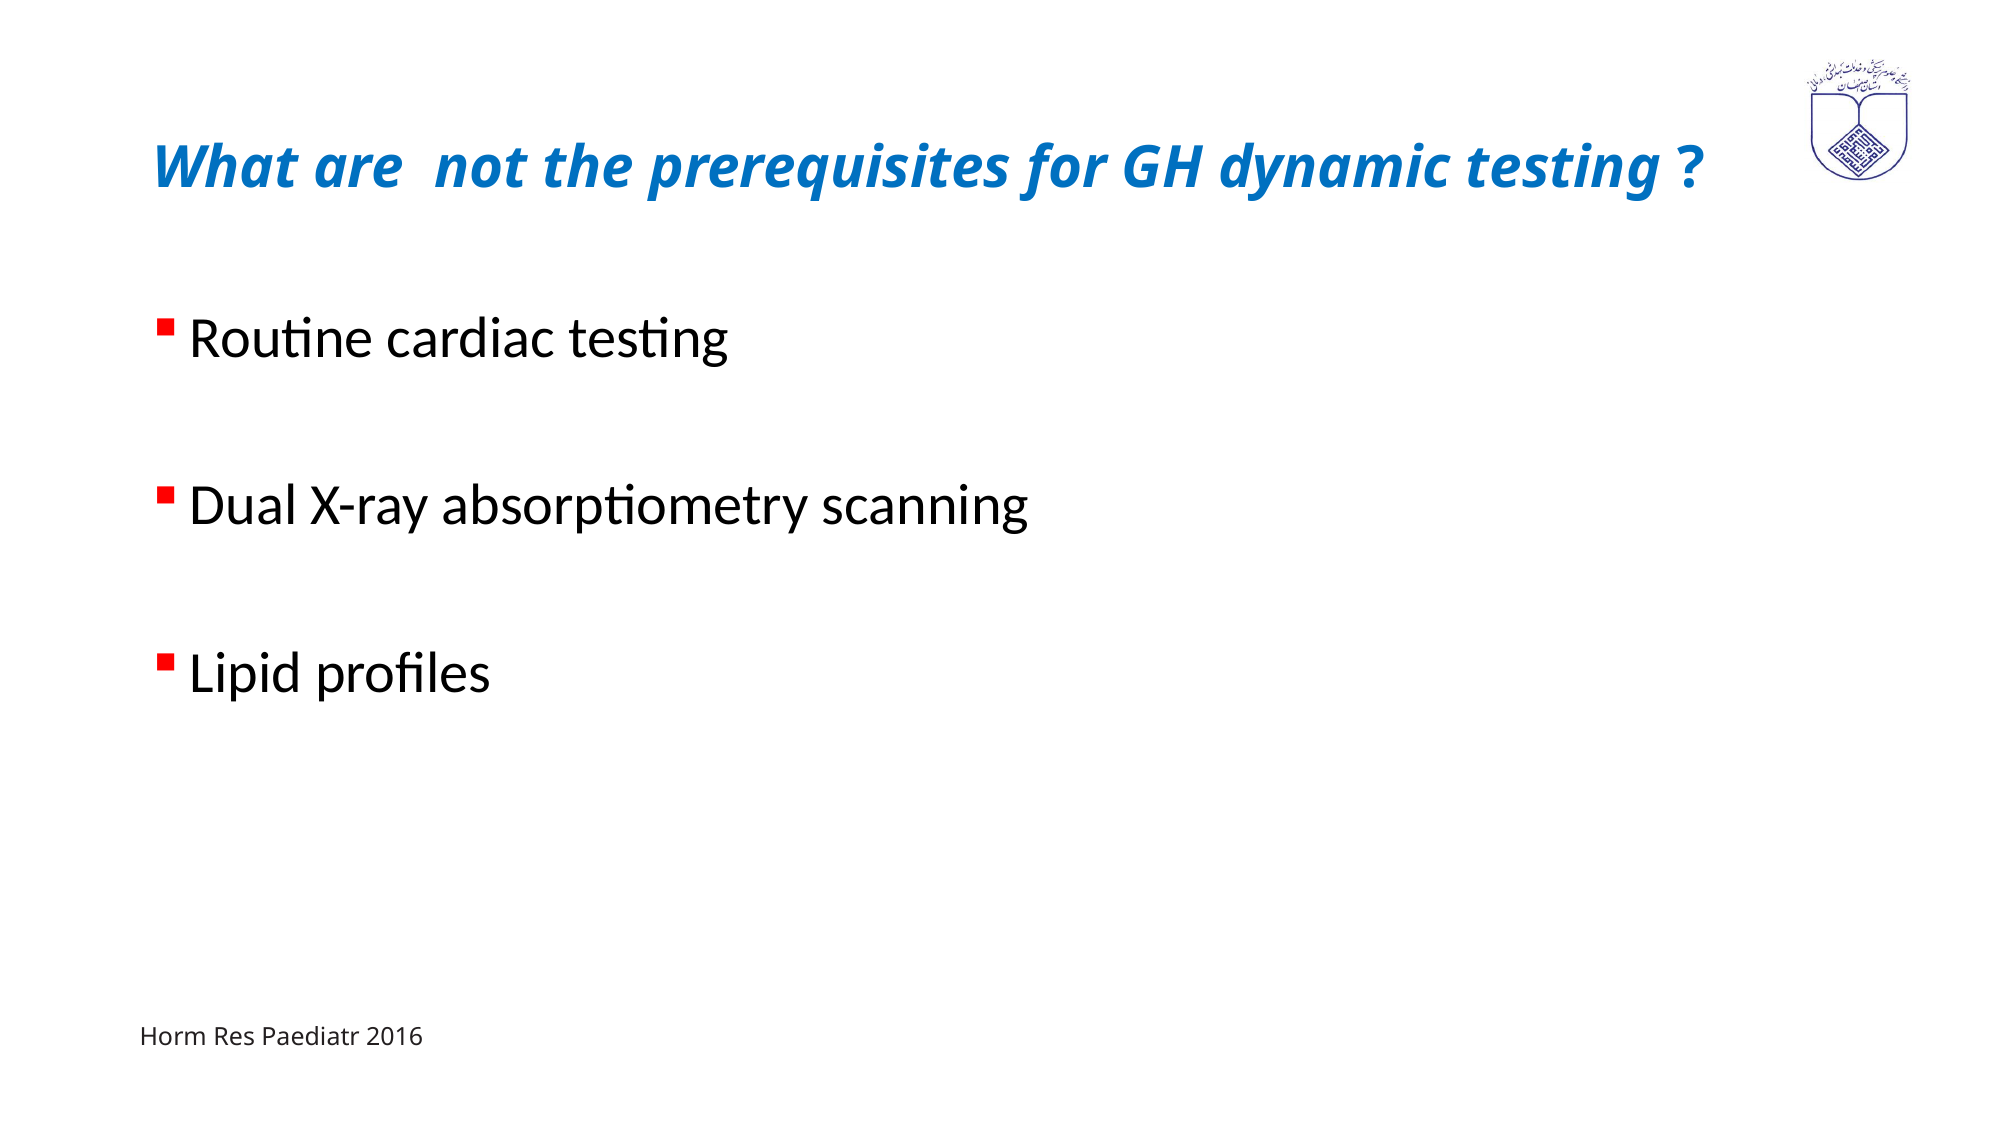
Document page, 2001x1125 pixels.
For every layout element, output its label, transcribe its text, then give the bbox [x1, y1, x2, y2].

text_box Horm Res Paediatr 2016 [124, 1013, 439, 1058]
picture [1804, 59, 1913, 183]
title What are not the prerequisites for GH dynamic testing ? [137, 59, 1863, 278]
list Routine cardiac testing Dual X-ray absorptiometry scanning Lipid profiles [137, 299, 1863, 1014]
